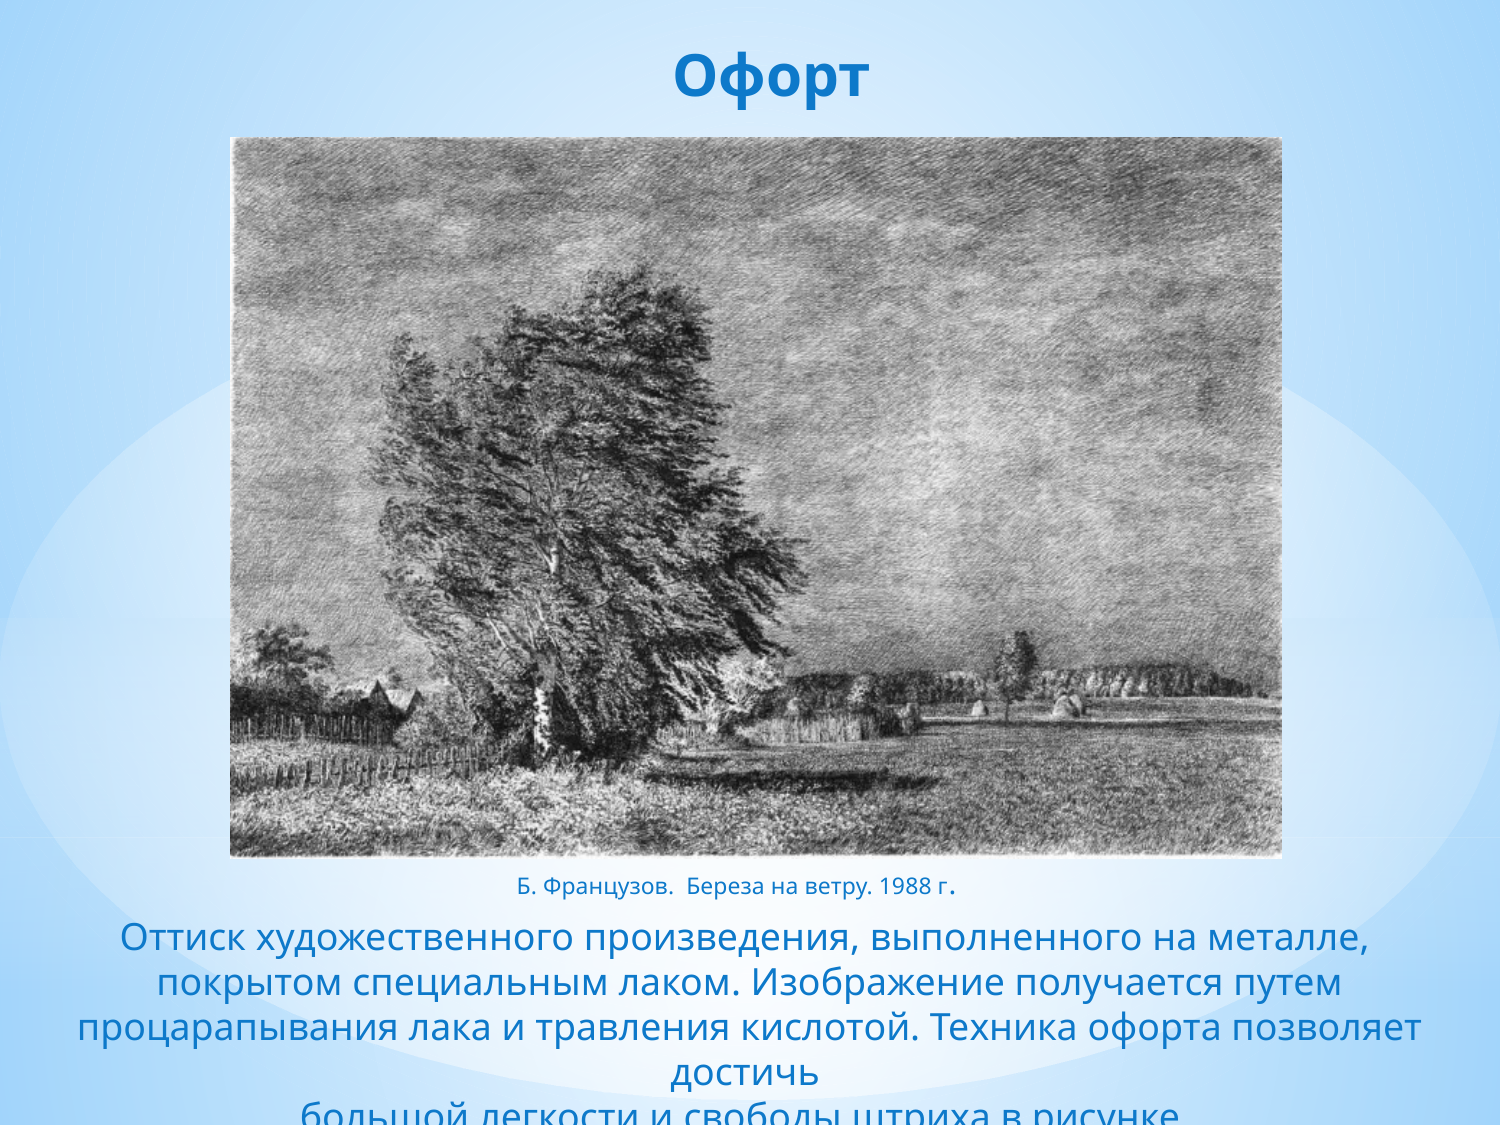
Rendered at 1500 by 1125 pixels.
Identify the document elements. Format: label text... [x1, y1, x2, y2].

text_box Б. Французов. Береза на ветру. 1988 г. [501, 869, 987, 908]
text_box Оттиск художественного произведения, выполненного на металле, покрытом специальным лаком. Изображение получается путем процарапывания лака и травления кислотой. Техника офорта позволяет достичь большой легкости и свободы штриха в рисунке. [29, 905, 1471, 1125]
title Офорт [631, 30, 886, 125]
picture [229, 136, 1282, 859]
